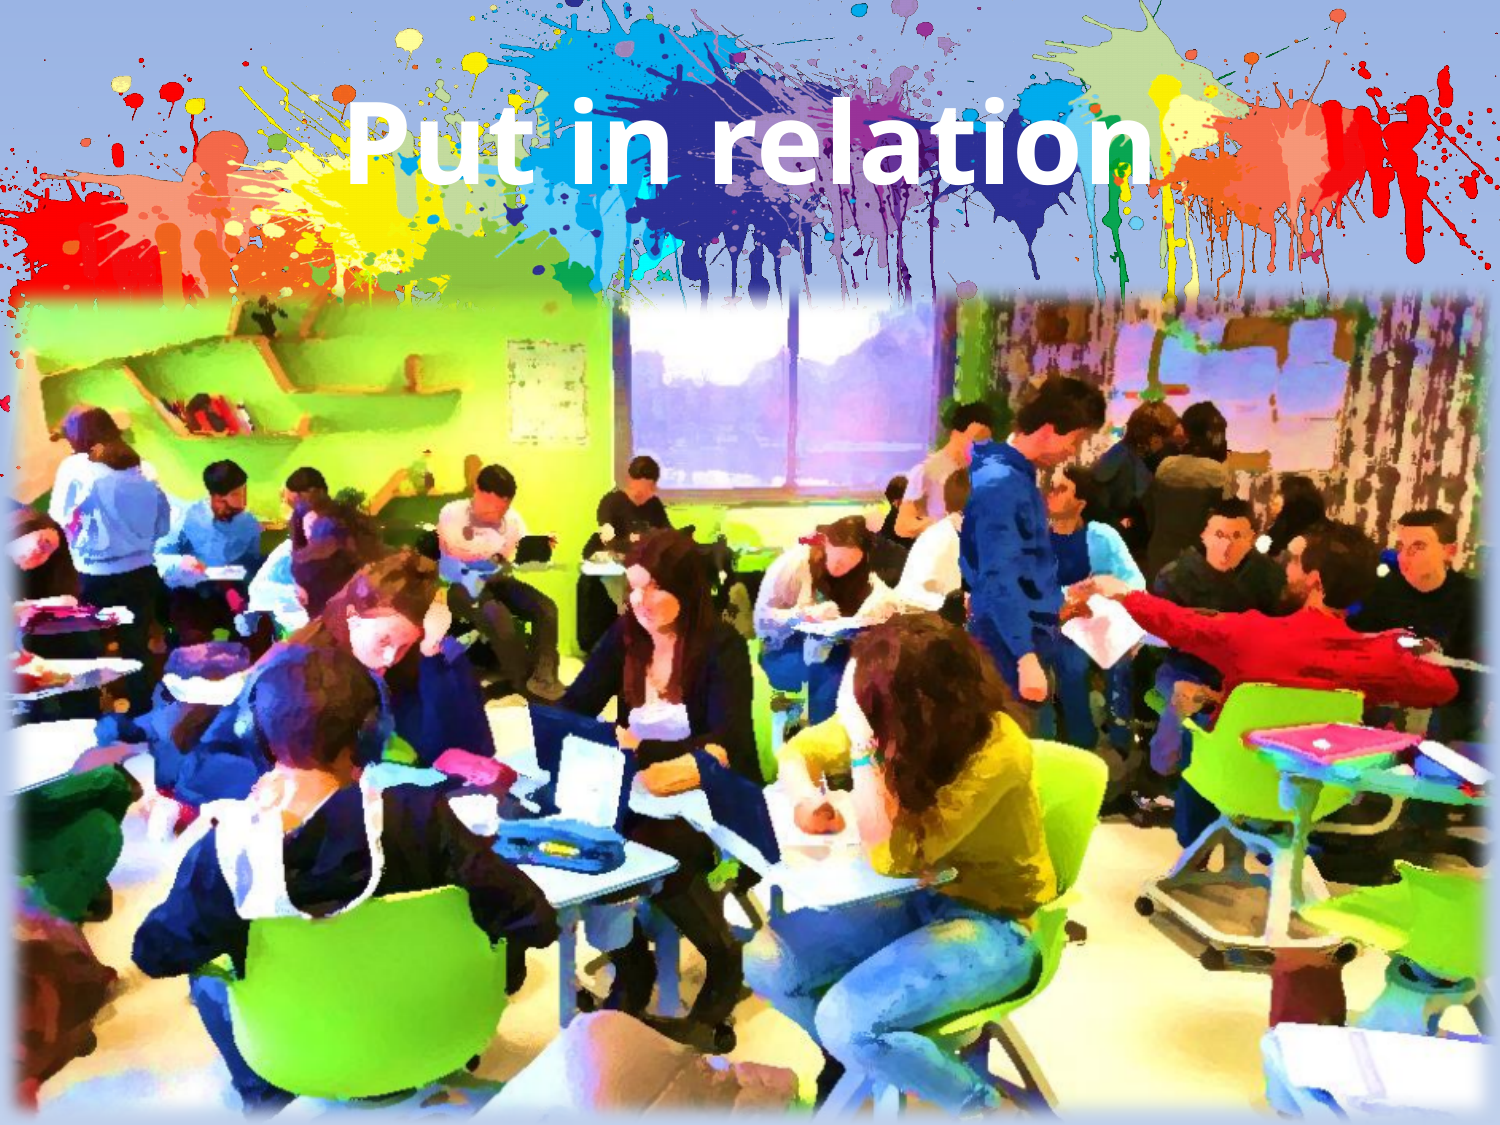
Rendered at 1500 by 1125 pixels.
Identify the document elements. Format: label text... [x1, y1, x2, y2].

picture [617, 41, 634, 45]
picture [0, 0, 1500, 1125]
title Put in relation [75, 45, 1425, 233]
